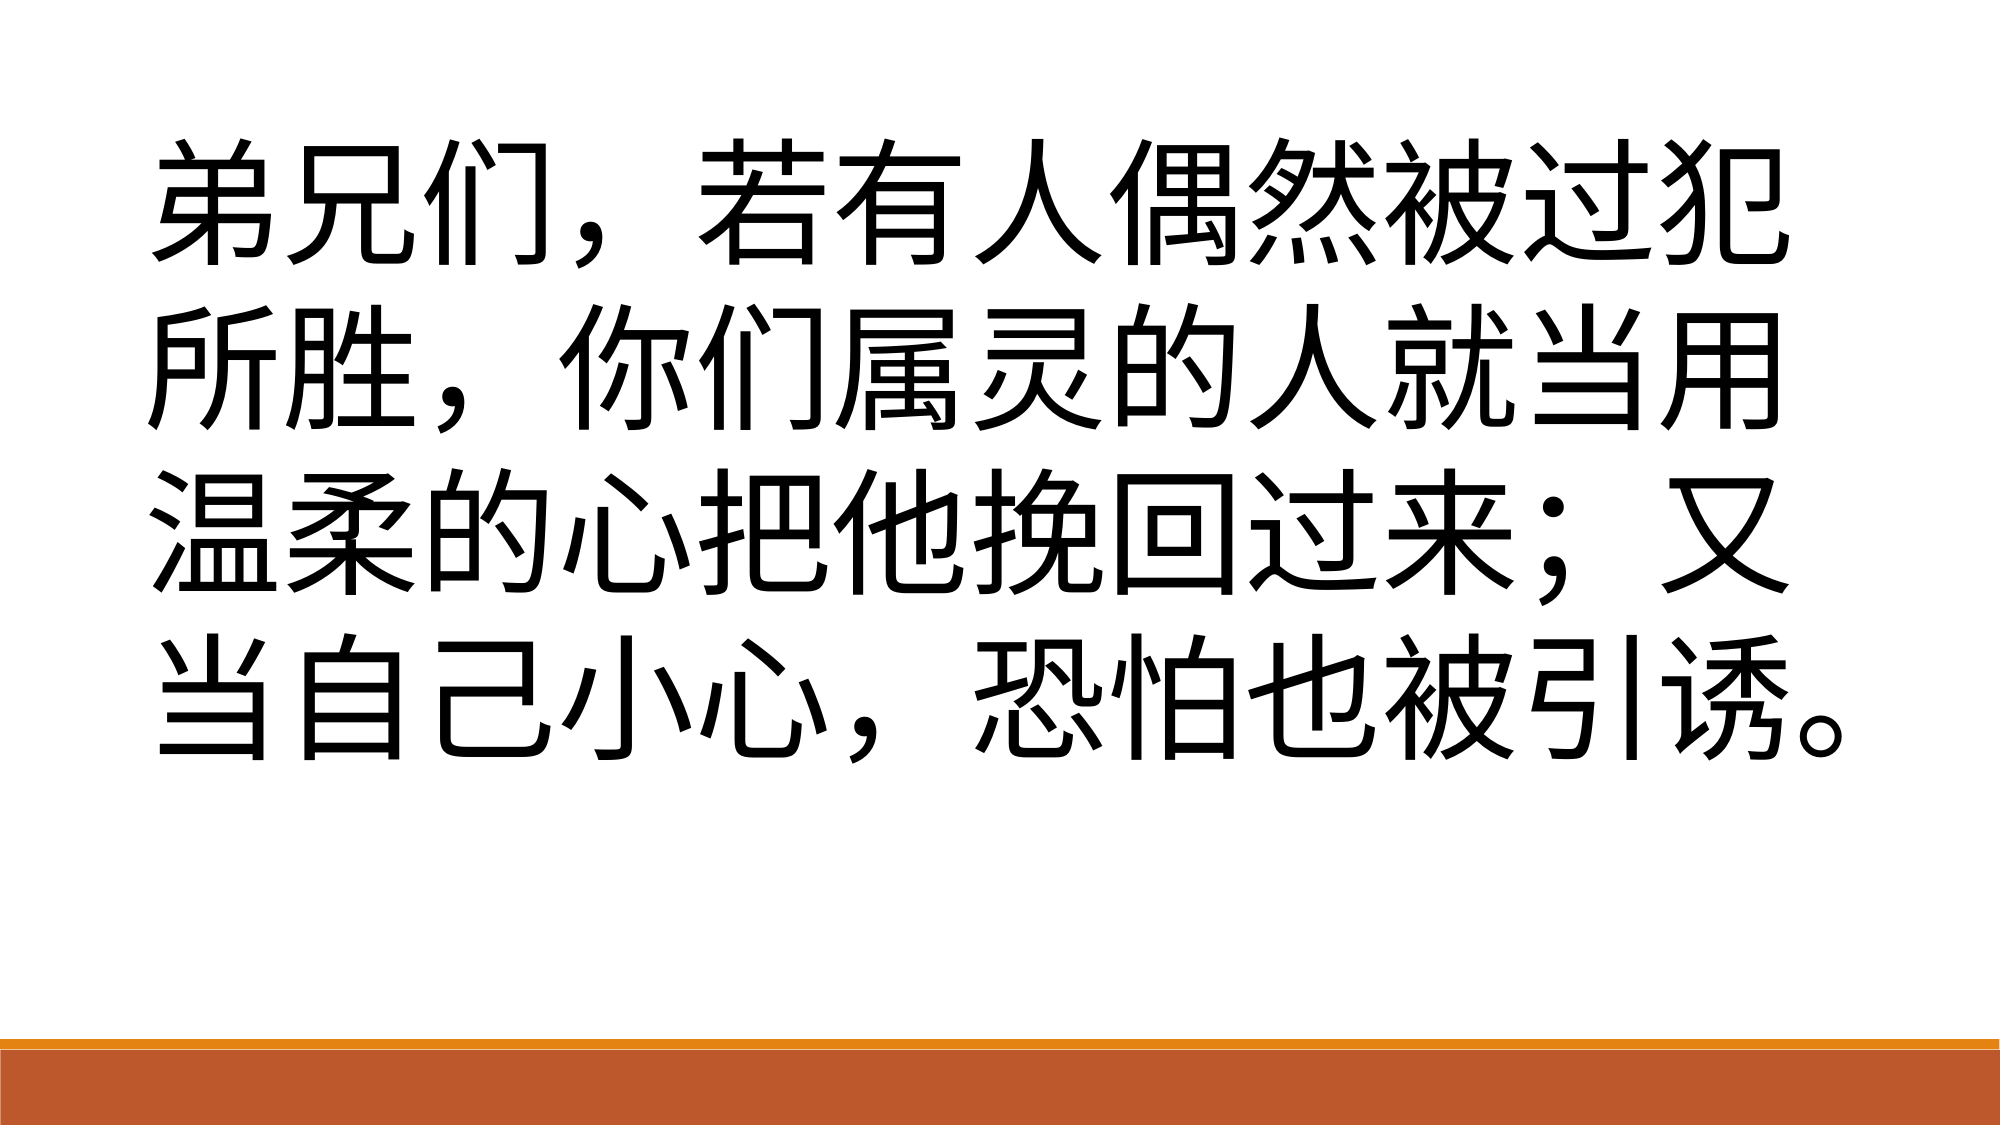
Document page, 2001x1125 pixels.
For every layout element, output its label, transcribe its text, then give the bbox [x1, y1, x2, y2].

text_box 弟兄们，若有人偶然被过犯所胜，你们属灵的人就当用温柔的心把他挽回过来；又当自己小心，恐怕也被引诱。 [129, 109, 1835, 785]
